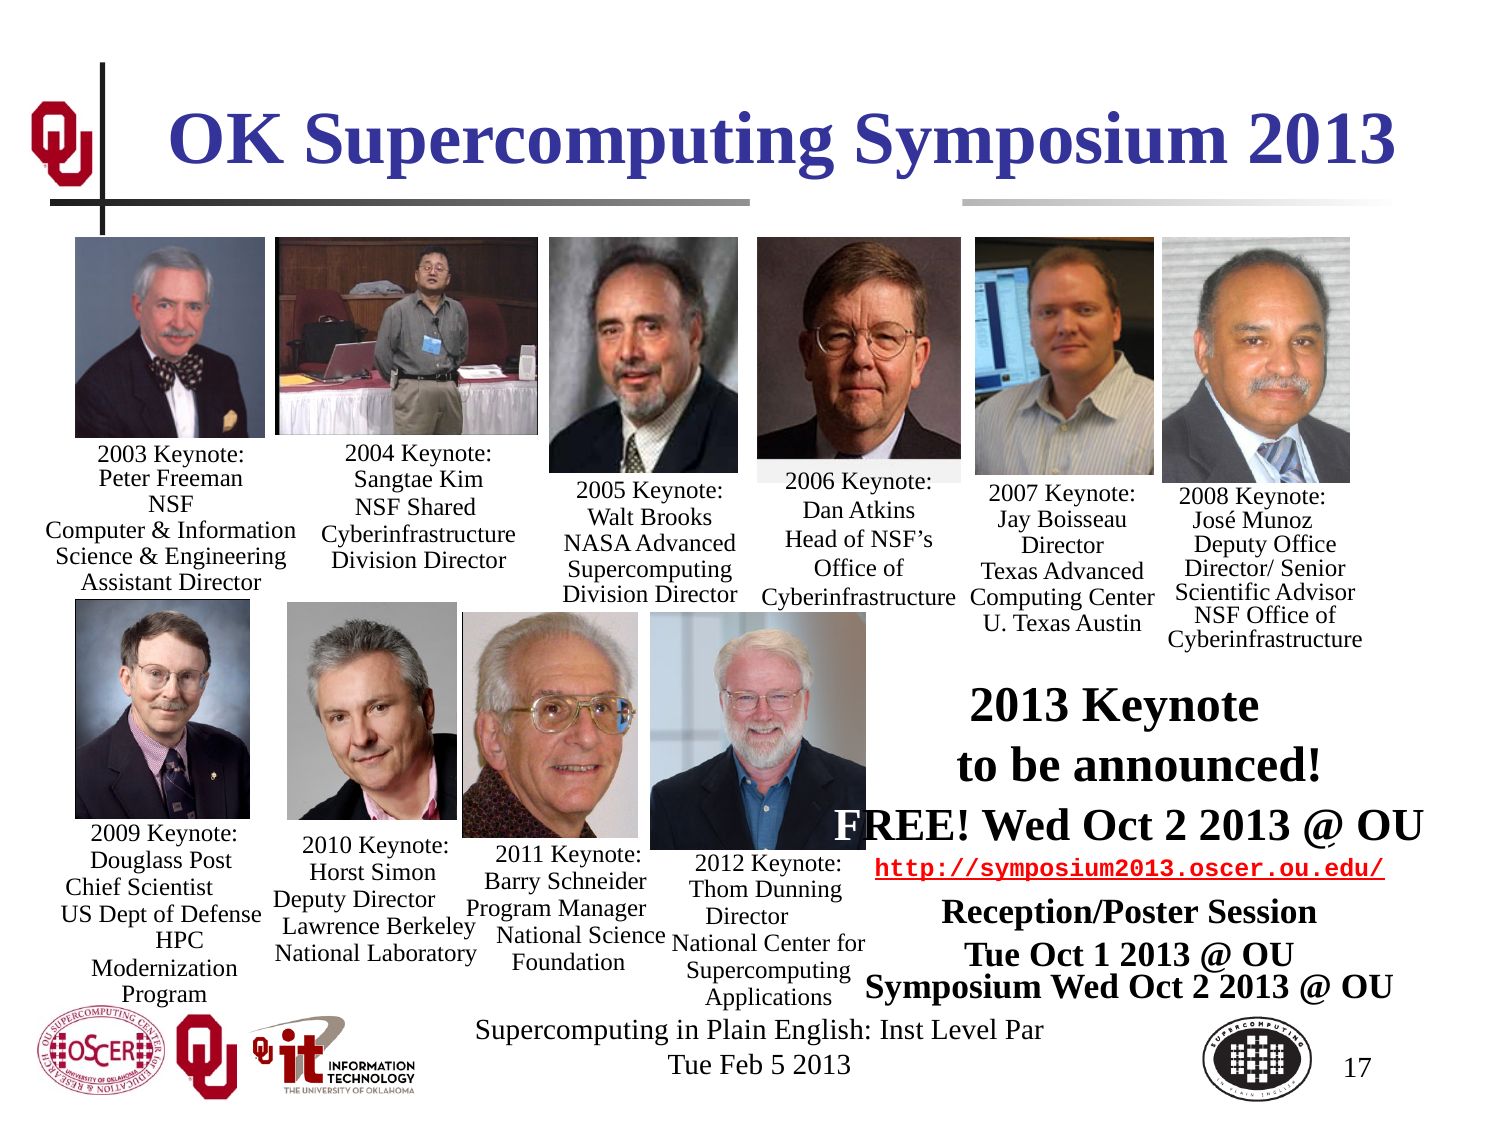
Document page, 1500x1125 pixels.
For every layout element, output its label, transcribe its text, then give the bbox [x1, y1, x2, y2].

picture [174, 1005, 425, 1104]
picture [74, 599, 251, 819]
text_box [749, 194, 963, 483]
footer Supercomputing in Plain English: Inst Level Par Tue Feb 5 2013 [431, 1012, 1088, 1088]
picture [274, 237, 538, 435]
picture [29, 99, 94, 189]
text_box 2008 Keynote: José Munoz Deputy Office Director/ Senior Scientific Advisor NSF Office of Cyberinfrastructure [1140, 477, 1391, 660]
text_box 2007 Keynote: Jay Boisseau Director Texas Advanced Computing Center U. Texas Austin [949, 474, 1140, 650]
text_box 2011 Keynote: Barry Schneider Program Manager National Science Foundation [449, 833, 649, 983]
picture [974, 237, 1154, 476]
text_box 2010 Keynote: Horst Simon Deputy Director Lawrence Berkeley National Laboratory [257, 824, 457, 975]
picture [549, 237, 738, 473]
picture [74, 237, 265, 438]
picture [1162, 237, 1351, 484]
picture [1200, 1091, 1314, 1104]
text_box 2003 Keynote: Peter Freeman NSF Computer & Information Science & Engineering Assistant Director [21, 436, 322, 625]
text_box 2013 Keynote to be announced! [929, 663, 1350, 799]
picture [286, 601, 457, 820]
picture [462, 612, 638, 838]
slide_number 17 [1174, 1021, 1388, 1091]
list 2006 Keynote: Dan Atkins Head of NSF’s Office of Cyberinfrastructure [763, 491, 991, 676]
picture [649, 612, 867, 851]
title OK Supercomputing Symposium 2013 [124, 74, 1442, 187]
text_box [778, 806, 1481, 1013]
picture [37, 1005, 165, 1095]
text_box 2012 Keynote: Thom Dunning Director National Center for Supercomputing Applications [649, 859, 776, 1019]
text_box 2009 Keynote: Douglass Post Chief Scientist US Dept of Defense HPC Modernization Program [45, 812, 284, 1016]
text_box 2004 Keynote: Sangtae Kim NSF Shared Cyberinfrastructure Division Director [322, 442, 538, 588]
text_box 2005 Keynote: Walt Brooks NASA Advanced Supercomputing Division Director [537, 472, 763, 619]
